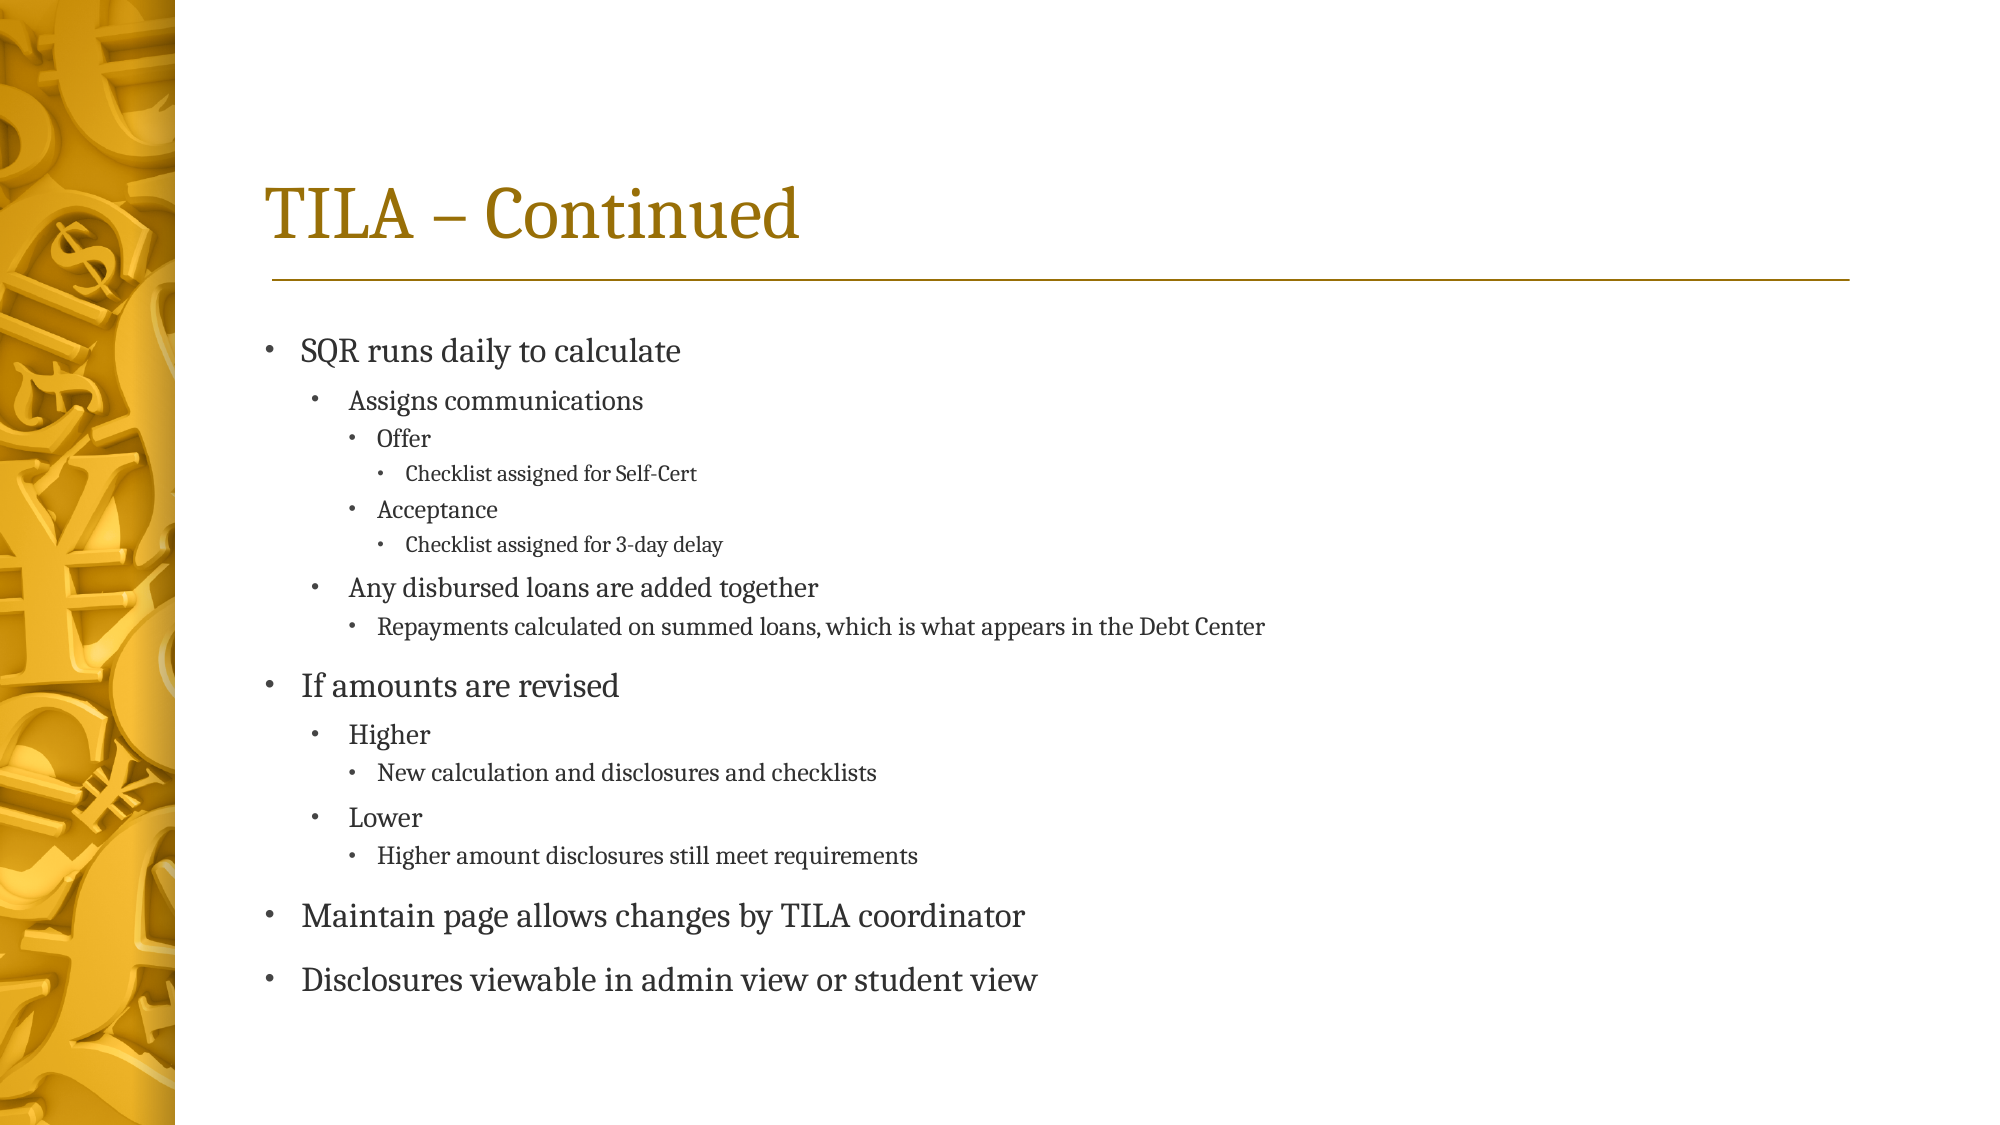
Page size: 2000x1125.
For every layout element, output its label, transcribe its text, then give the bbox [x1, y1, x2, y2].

title TILA – Continued [249, 62, 1863, 263]
list SQR runs daily to calculate Assigns communications Offer Checklist assigned for Self-Cert Acceptance Checklist assigned for 3-day delay Any disbursed loans are added together Repayments calculated on summed loans, which is what appears in the Debt Center If amounts are revised Higher New calculation and disclosures and checklists Lower Higher amount disclosures still meet requirements Maintain page allows changes by TILA coordinator Disclosures viewable in admin view or student view [249, 324, 1863, 1012]
picture [0, 0, 175, 1125]
